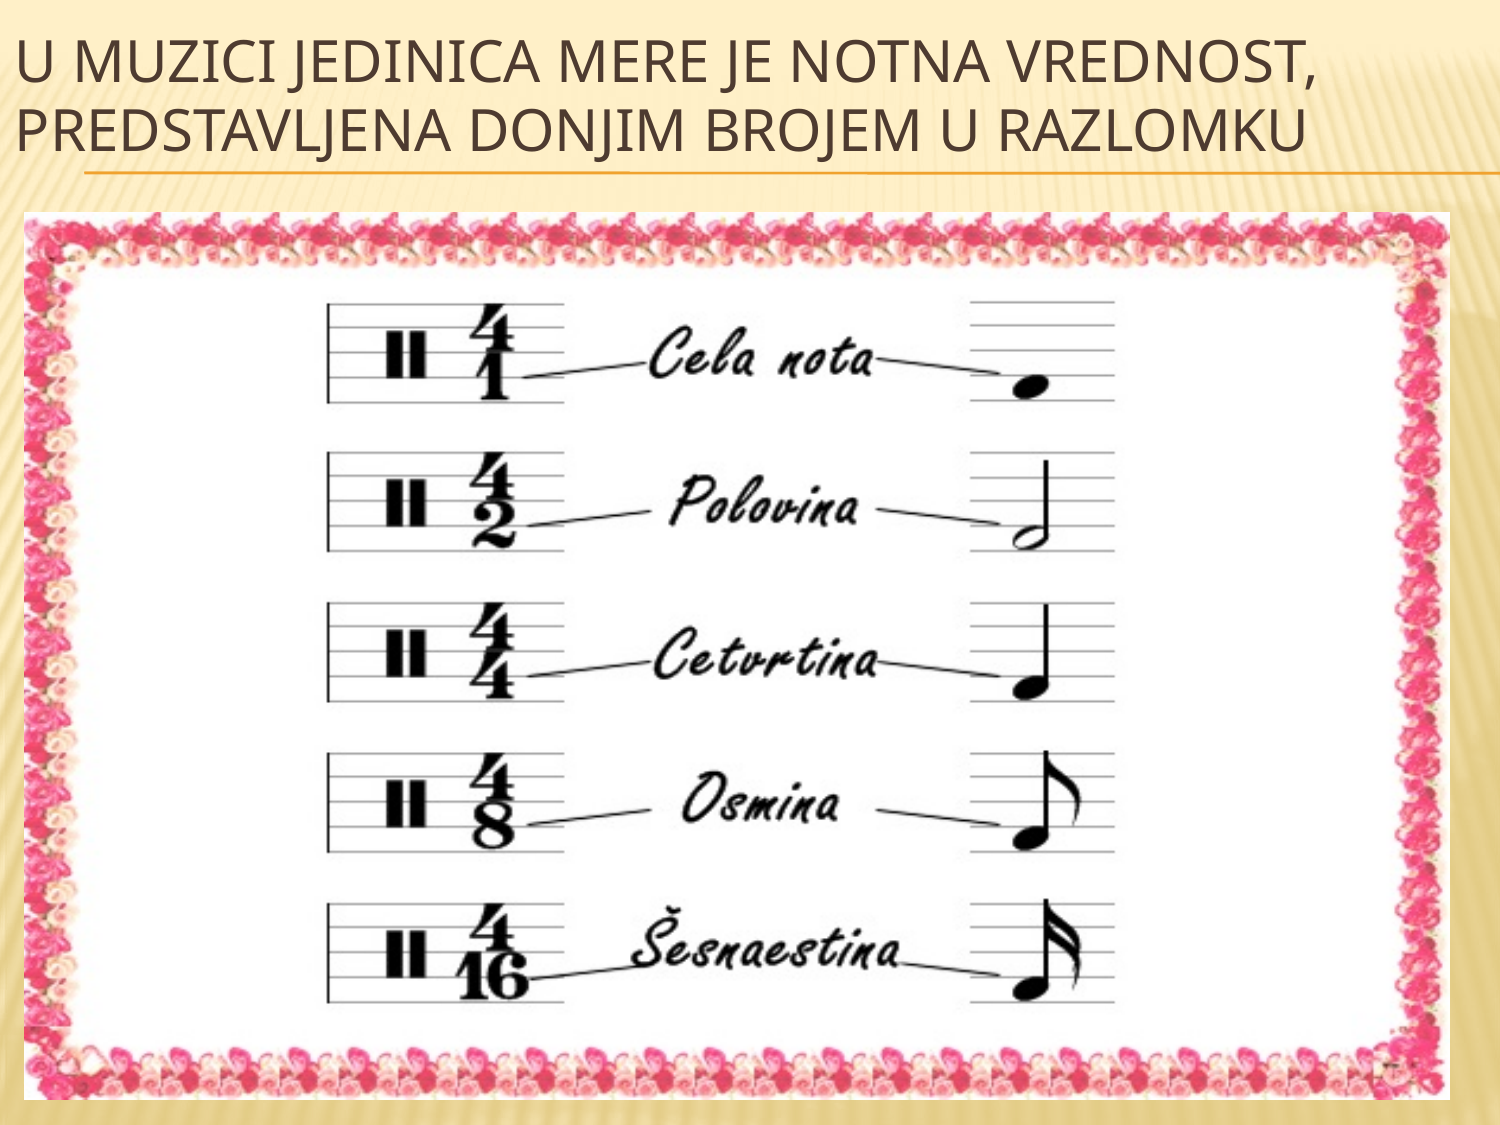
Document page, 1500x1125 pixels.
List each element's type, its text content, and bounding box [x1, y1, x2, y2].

title U muzici jedinica mere je notna vrednost, predstavljena donjim brojem u razlomku [0, 0, 1500, 188]
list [24, 212, 1451, 1101]
